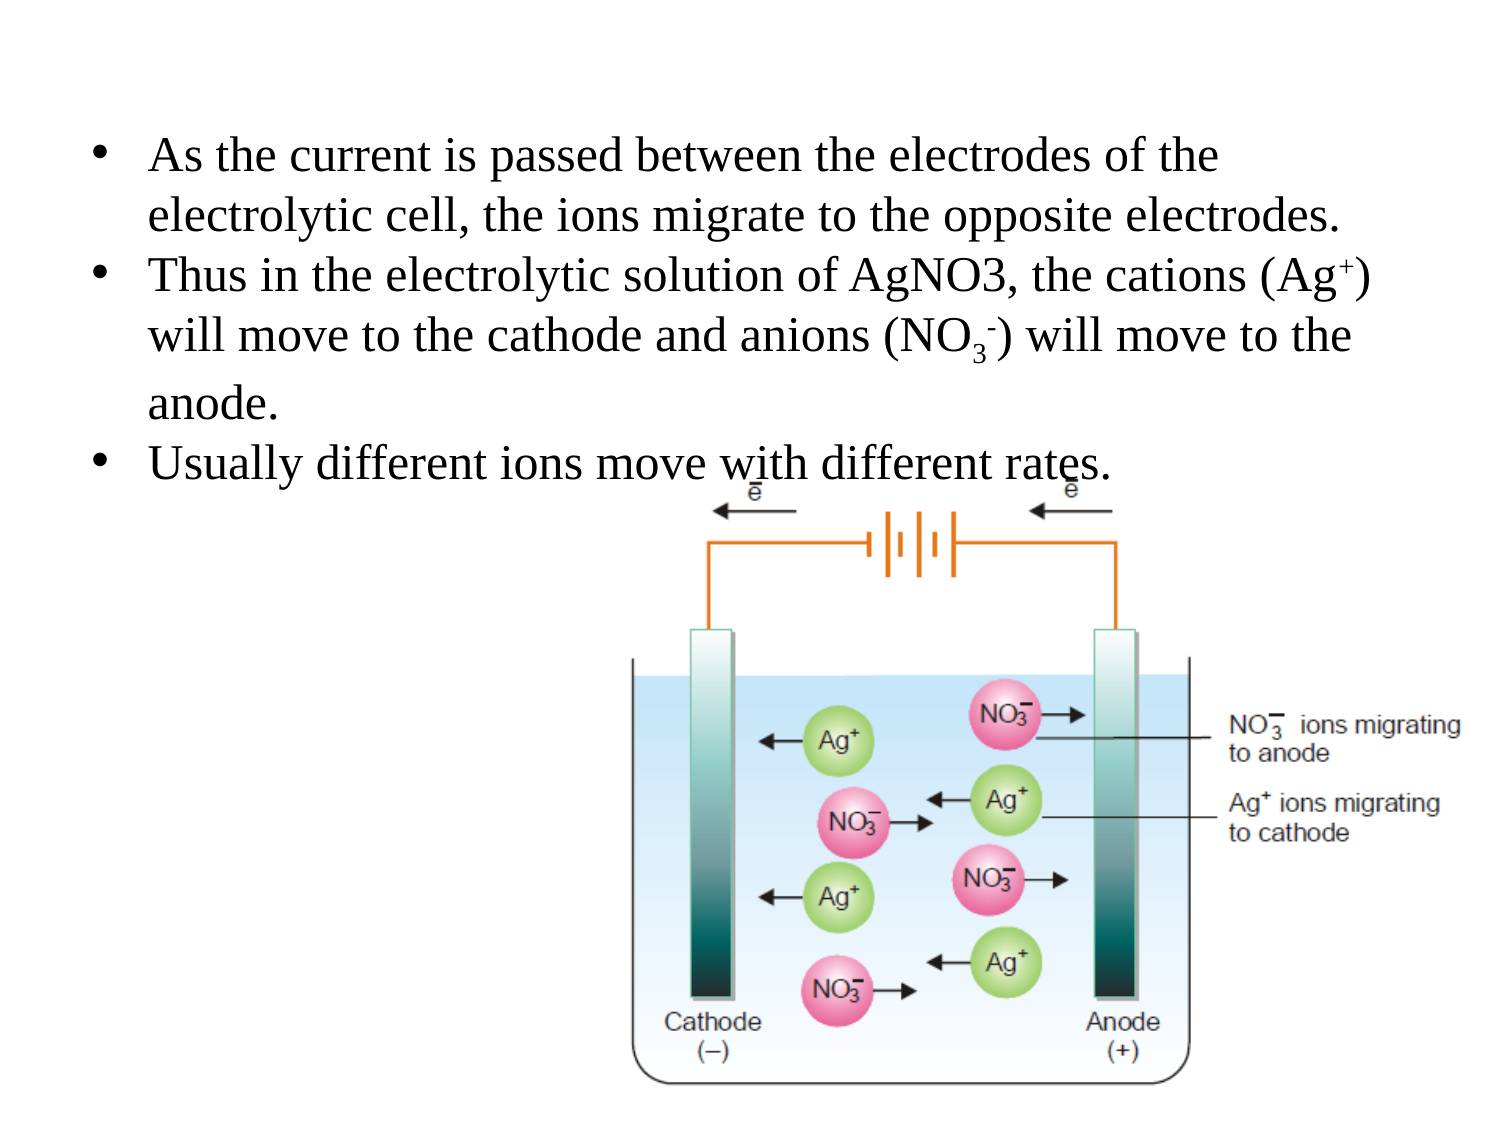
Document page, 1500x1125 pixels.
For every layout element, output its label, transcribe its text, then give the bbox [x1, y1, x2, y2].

text_box As the current is passed between the electrodes of the electrolytic cell, the ions migrate to the opposite electrodes. Thus in the electrolytic solution of AgNO3, the cations (Ag+) will move to the cathode and anions (NO3-) will move to the anode. Usually different ions move with different rates. [76, 113, 1459, 557]
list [587, 454, 1471, 1107]
